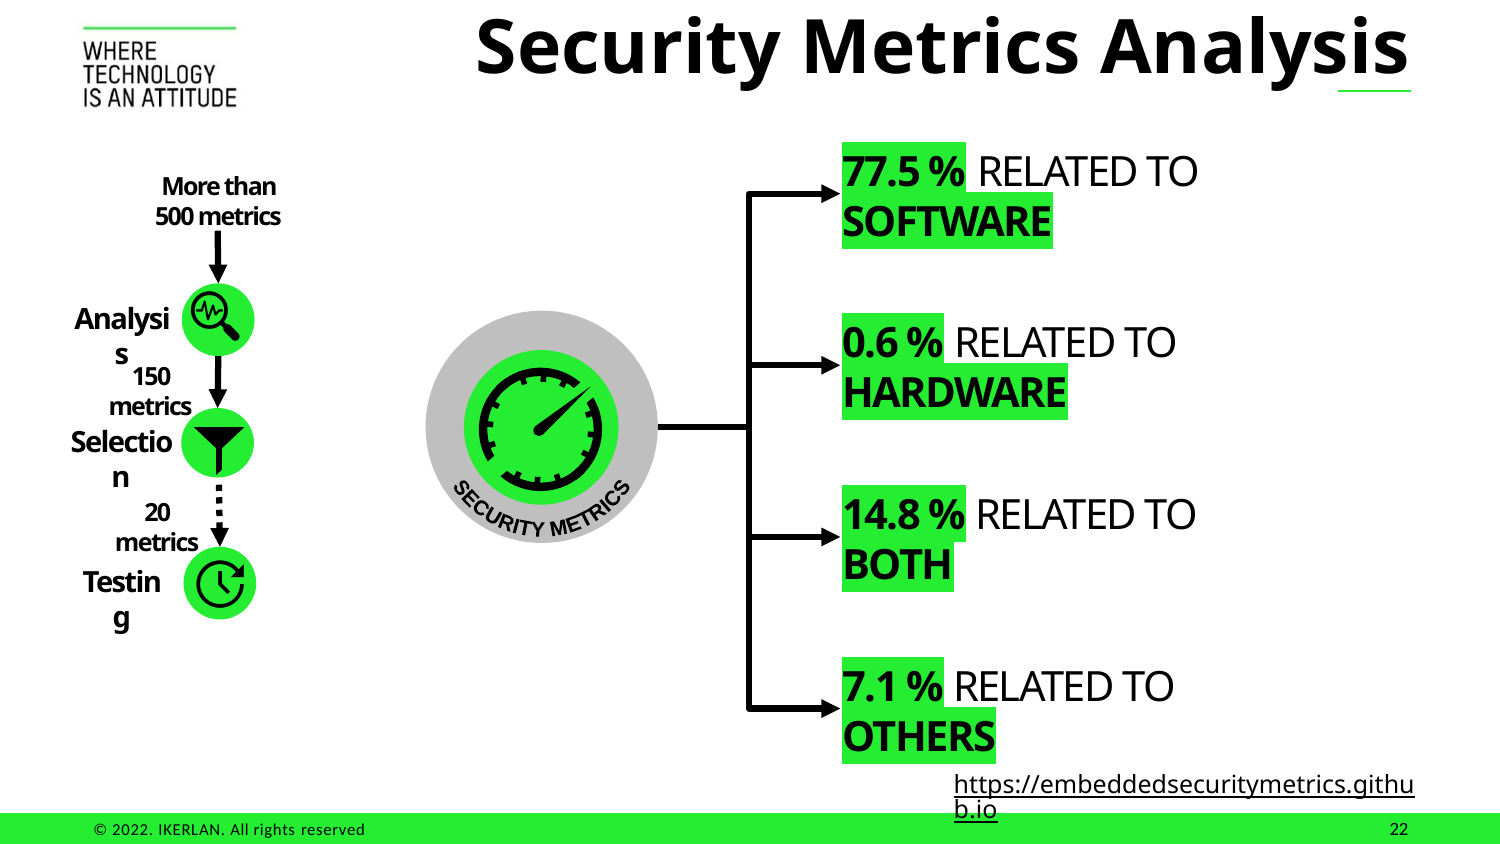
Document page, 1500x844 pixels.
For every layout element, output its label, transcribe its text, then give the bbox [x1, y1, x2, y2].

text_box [657, 340, 841, 425]
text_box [657, 426, 841, 685]
text_box 77.5 % RELATED TO SOFTWARE [840, 142, 1353, 245]
text_box More than 500 metrics [148, 168, 288, 231]
picture [189, 554, 250, 614]
text_box 7.1 % RELATED TO OTHERS [840, 657, 1331, 760]
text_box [657, 168, 841, 339]
text_box [223, 547, 241, 553]
text_box Testing [72, 561, 169, 634]
text_box https://embeddedsecuritymetrics.github.io [938, 761, 1442, 841]
text_box Selection [62, 421, 178, 494]
text_box Analysis [70, 298, 172, 371]
text_box 150 metrics [90, 358, 210, 421]
text_box [250, 302, 255, 338]
text_box [199, 547, 215, 553]
picture [183, 417, 255, 485]
text_box 0.6 % RELATED TO HARDWARE [845, 314, 1331, 417]
title Security Metrics Analysis [348, 0, 1425, 92]
text_box [223, 408, 240, 415]
picture [185, 286, 245, 346]
text_box 20 metrics [102, 494, 210, 556]
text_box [425, 303, 652, 544]
picture [76, 19, 242, 115]
text_box 14.8 % RELATED TO BOTH [845, 485, 1308, 588]
